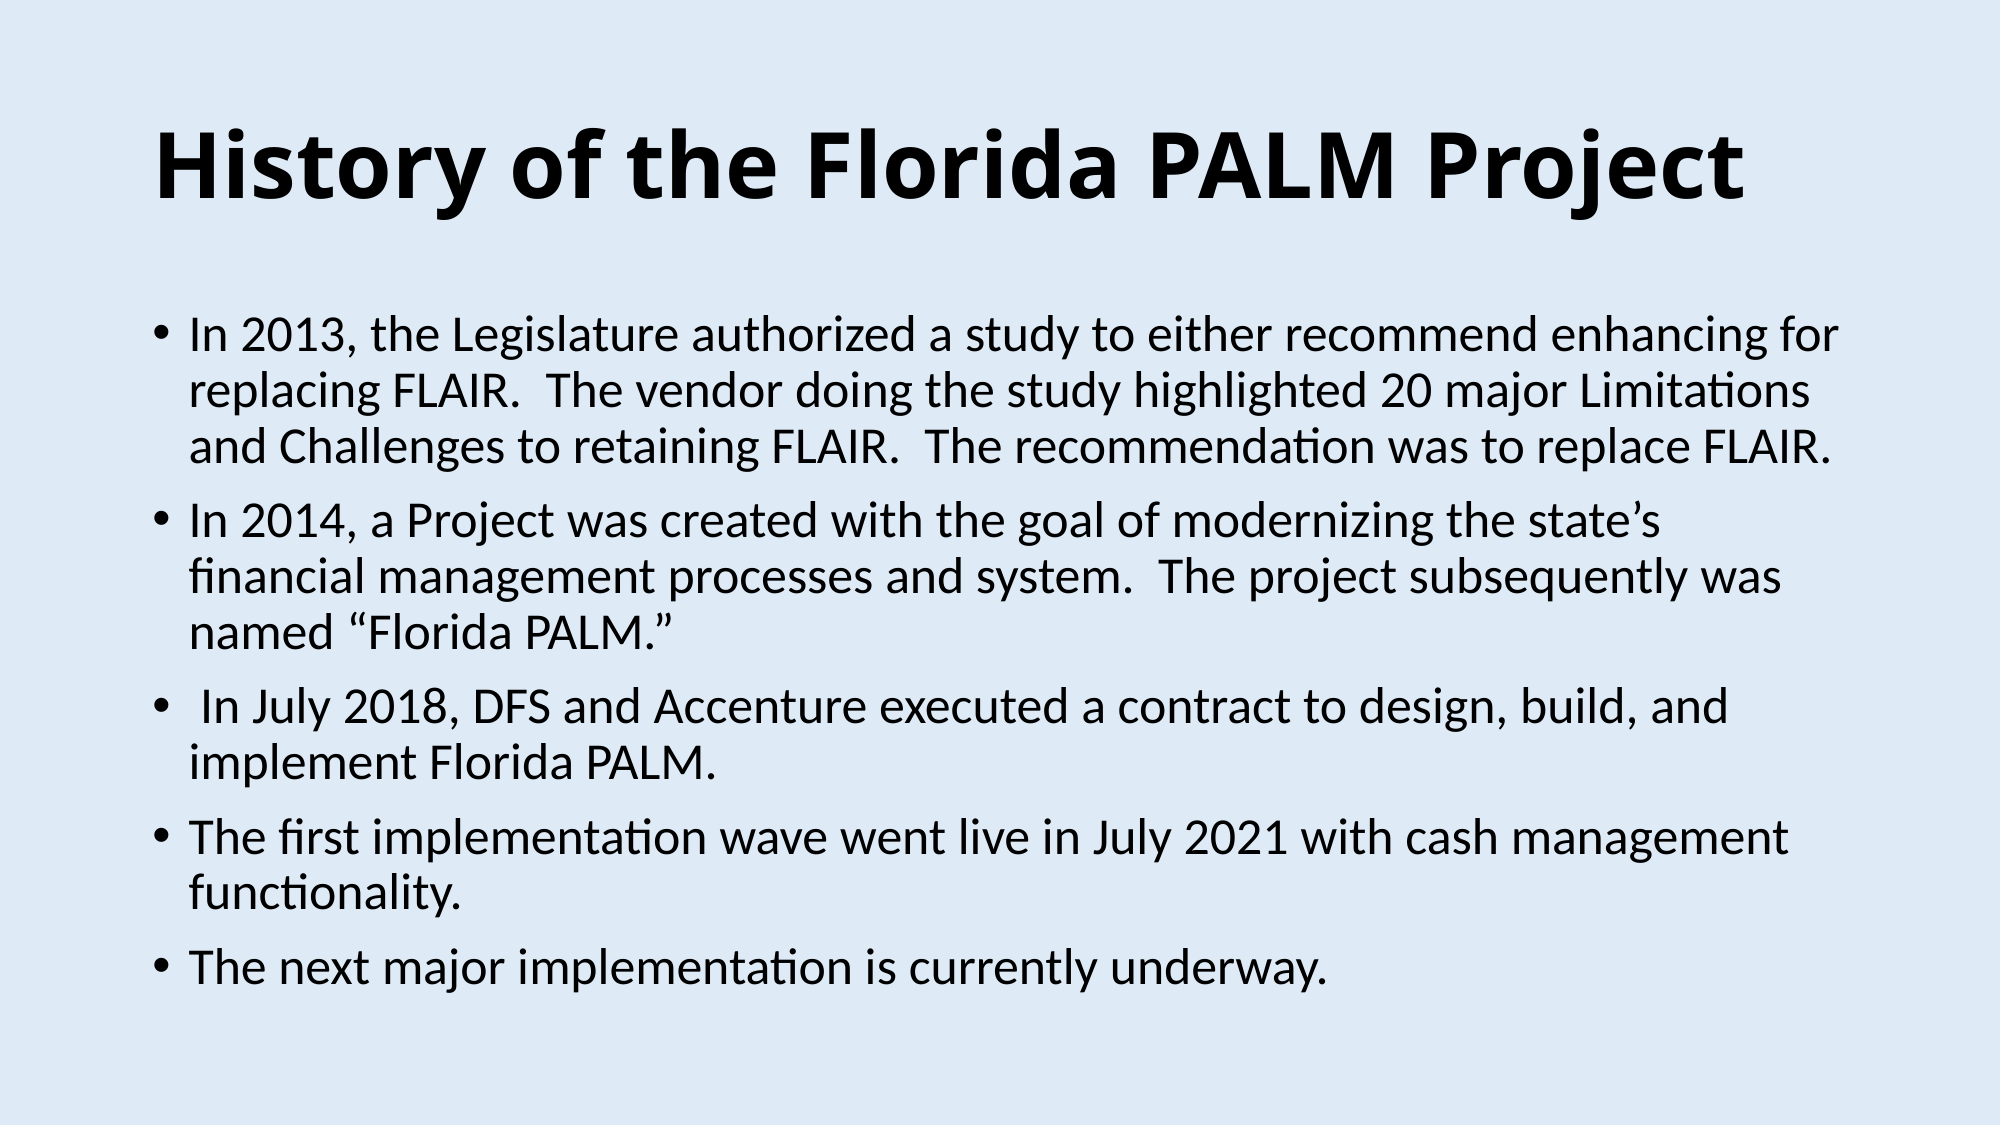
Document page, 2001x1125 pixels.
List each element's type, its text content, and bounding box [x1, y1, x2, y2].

title History of the Florida PALM Project [137, 59, 1863, 278]
list In 2013, the Legislature authorized a study to either recommend enhancing for replacing FLAIR. The vendor doing the study highlighted 20 major Limitations and Challenges to retaining FLAIR. The recommendation was to replace FLAIR. In 2014, a Project was created with the goal of modernizing the state’s financial management processes and system. The project subsequently was named “Florida PALM.” In July 2018, DFS and Accenture executed a contract to design, build, and implement Florida PALM. The first implementation wave went live in July 2021 with cash management functionality. The next major implementation is currently underway. [137, 299, 1863, 1066]
